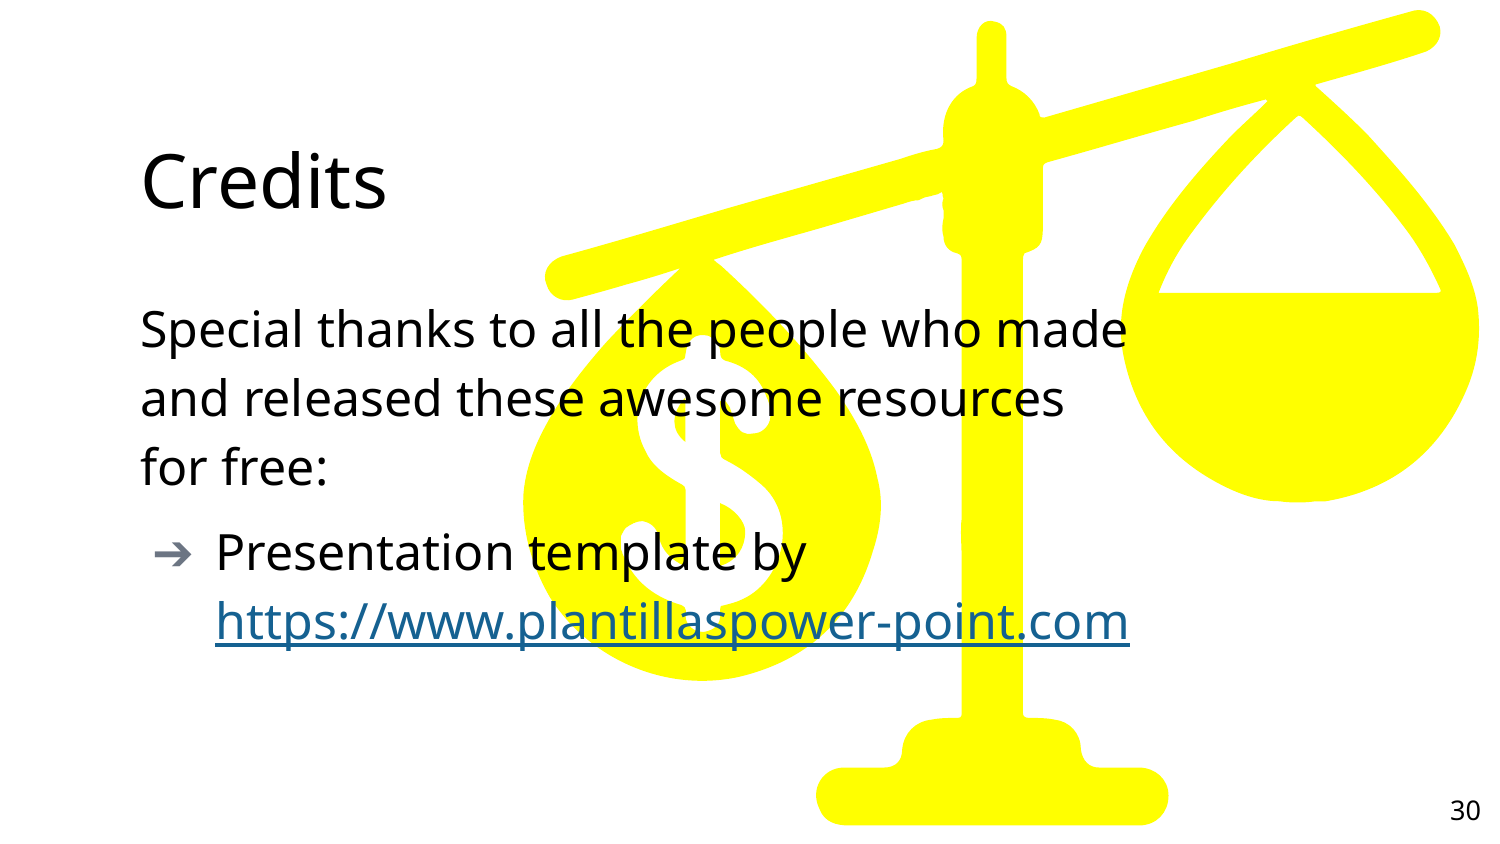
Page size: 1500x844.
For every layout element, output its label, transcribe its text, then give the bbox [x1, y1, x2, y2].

slide_number 30 [1391, 779, 1482, 844]
list Special thanks to all the people who made and released these awesome resources for free: Presentation template by https://www.plantillaspower-point.com [140, 288, 1145, 720]
title Credits [140, 142, 1145, 225]
